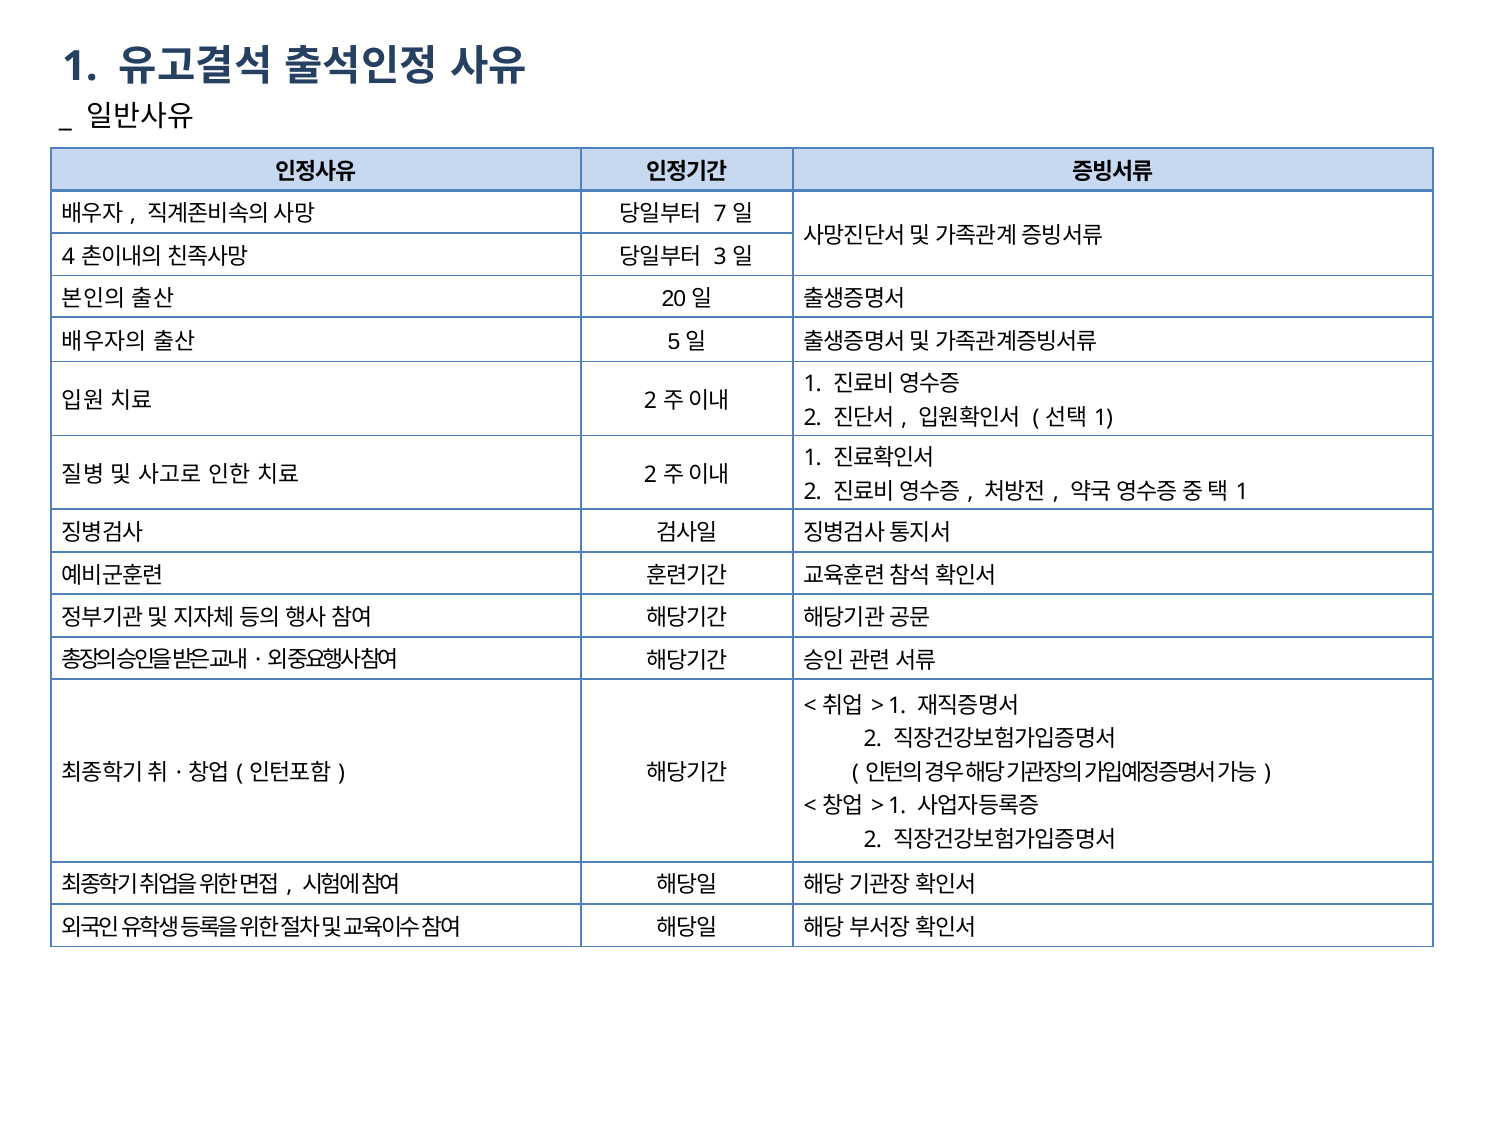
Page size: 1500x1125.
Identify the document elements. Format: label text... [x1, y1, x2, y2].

table_cell 배우자의 출산 [52, 318, 580, 361]
table_cell 1. 진료확인서 2. 진료비 영수증, 처방전, 약국 영수증 중 택1 [794, 436, 1432, 508]
table_cell 훈련기간 [582, 553, 792, 593]
table_cell 1. 진료비 영수증 2. 진단서, 입원확인서 (선택1) [794, 362, 1432, 435]
table_cell 해당기간 [582, 595, 792, 636]
table_cell 해당기간 [582, 680, 792, 861]
table_cell 20일 [582, 276, 792, 316]
table_cell 당일부터 3일 [582, 234, 792, 275]
table_cell 출생증명서 및 가족관계증빙서류 [794, 318, 1432, 361]
table_cell 4촌이내의 친족사망 [52, 234, 580, 275]
table_header 인정사유 [52, 149, 580, 189]
table_cell 5일 [582, 318, 792, 361]
table_header 증빙서류 [794, 149, 1432, 189]
table_cell 당일부터 7일 [582, 192, 792, 232]
table_cell <취업> 1. 재직증명서 2. 직장건강보험가입증명서 (인턴의 경우 해당 기관장의 가입예정증명서 가능) <창업> 1. 사업자등록증 2. 직장건강보험가입증명서 [794, 680, 1432, 861]
table_cell 징병검사 [52, 510, 580, 551]
table_cell 배우자, 직계존비속의 사망 [52, 192, 580, 232]
table_cell 입원 치료 [52, 362, 580, 435]
table_cell 정부기관 및 지자체 등의 행사 참여 [52, 595, 580, 636]
table_cell 2주 이내 [582, 436, 792, 508]
table_cell 해당 기관장 확인서 [794, 863, 1432, 903]
table_cell 총장의 승인을 받은 교내·외 중요행사 참여 [52, 638, 580, 678]
text_box 1. 유고결석 출석인정 사유 [47, 30, 543, 96]
table_cell 해당기간 [582, 638, 792, 678]
table_cell 본인의 출산 [52, 276, 580, 316]
table_cell 최종학기 취업을 위한 면접, 시험에 참여 [52, 863, 580, 903]
table_header 인정기간 [582, 149, 792, 189]
table_cell 질병 및 사고로 인한 치료 [52, 436, 580, 508]
table_cell 2주 이내 [582, 362, 792, 435]
table_cell 예비군훈련 [52, 553, 580, 593]
table_cell 사망진단서 및 가족관계 증빙서류 [794, 192, 1432, 275]
table_cell 교육훈련 참석 확인서 [794, 553, 1432, 593]
table_cell 승인 관련 서류 [794, 638, 1432, 678]
table_cell 출생증명서 [794, 276, 1432, 316]
table_cell 해당 부서장 확인서 [794, 905, 1432, 946]
table_cell 해당일 [582, 905, 792, 946]
text_box _ 일반사유 [44, 89, 210, 140]
table_cell 검사일 [582, 510, 792, 551]
table_cell 외국인 유학생 등록을 위한 절차 및 교육이수 참여 [52, 905, 580, 946]
table_cell 최종학기 취·창업(인턴포함) [52, 680, 580, 861]
table_cell 징병검사 통지서 [794, 510, 1432, 551]
table_cell 해당기관 공문 [794, 595, 1432, 636]
table_cell 해당일 [582, 863, 792, 903]
